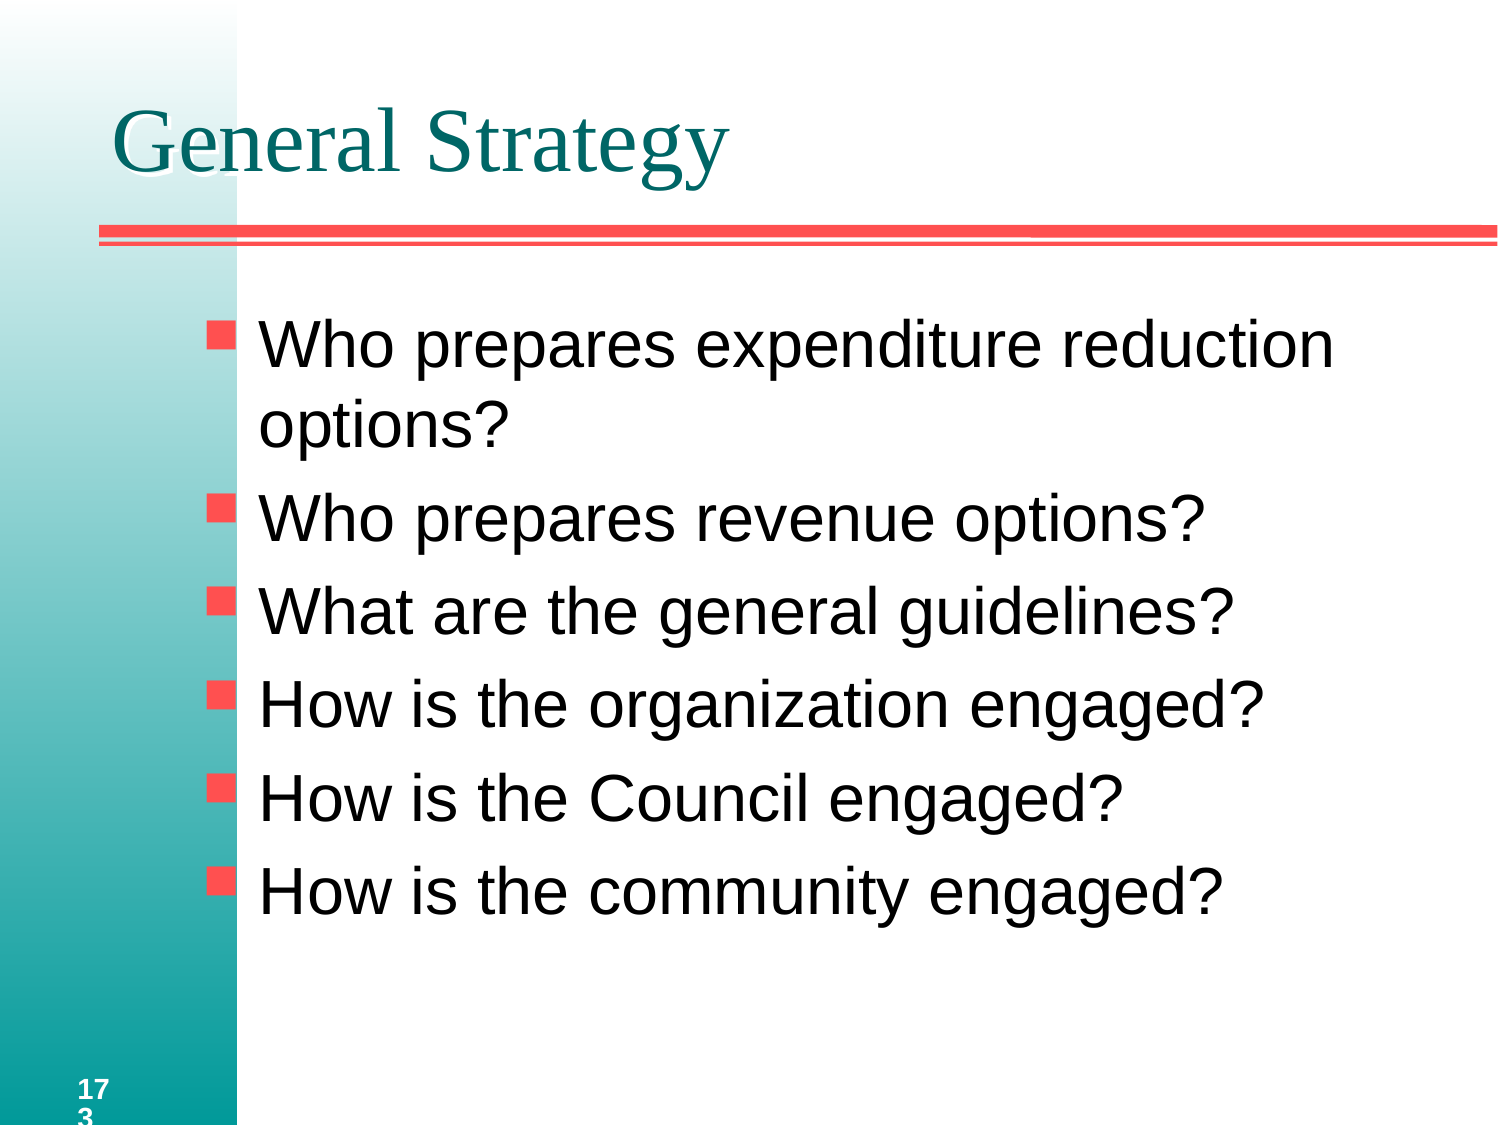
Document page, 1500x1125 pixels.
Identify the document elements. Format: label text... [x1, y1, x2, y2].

title General Strategy [96, 43, 1375, 225]
slide_number 173 [62, 1050, 138, 1125]
list Who prepares expenditure reduction options? Who prepares revenue options? What are the general guidelines? How is the organization engaged? How is the Council engaged? How is the community engaged? [187, 293, 1463, 975]
